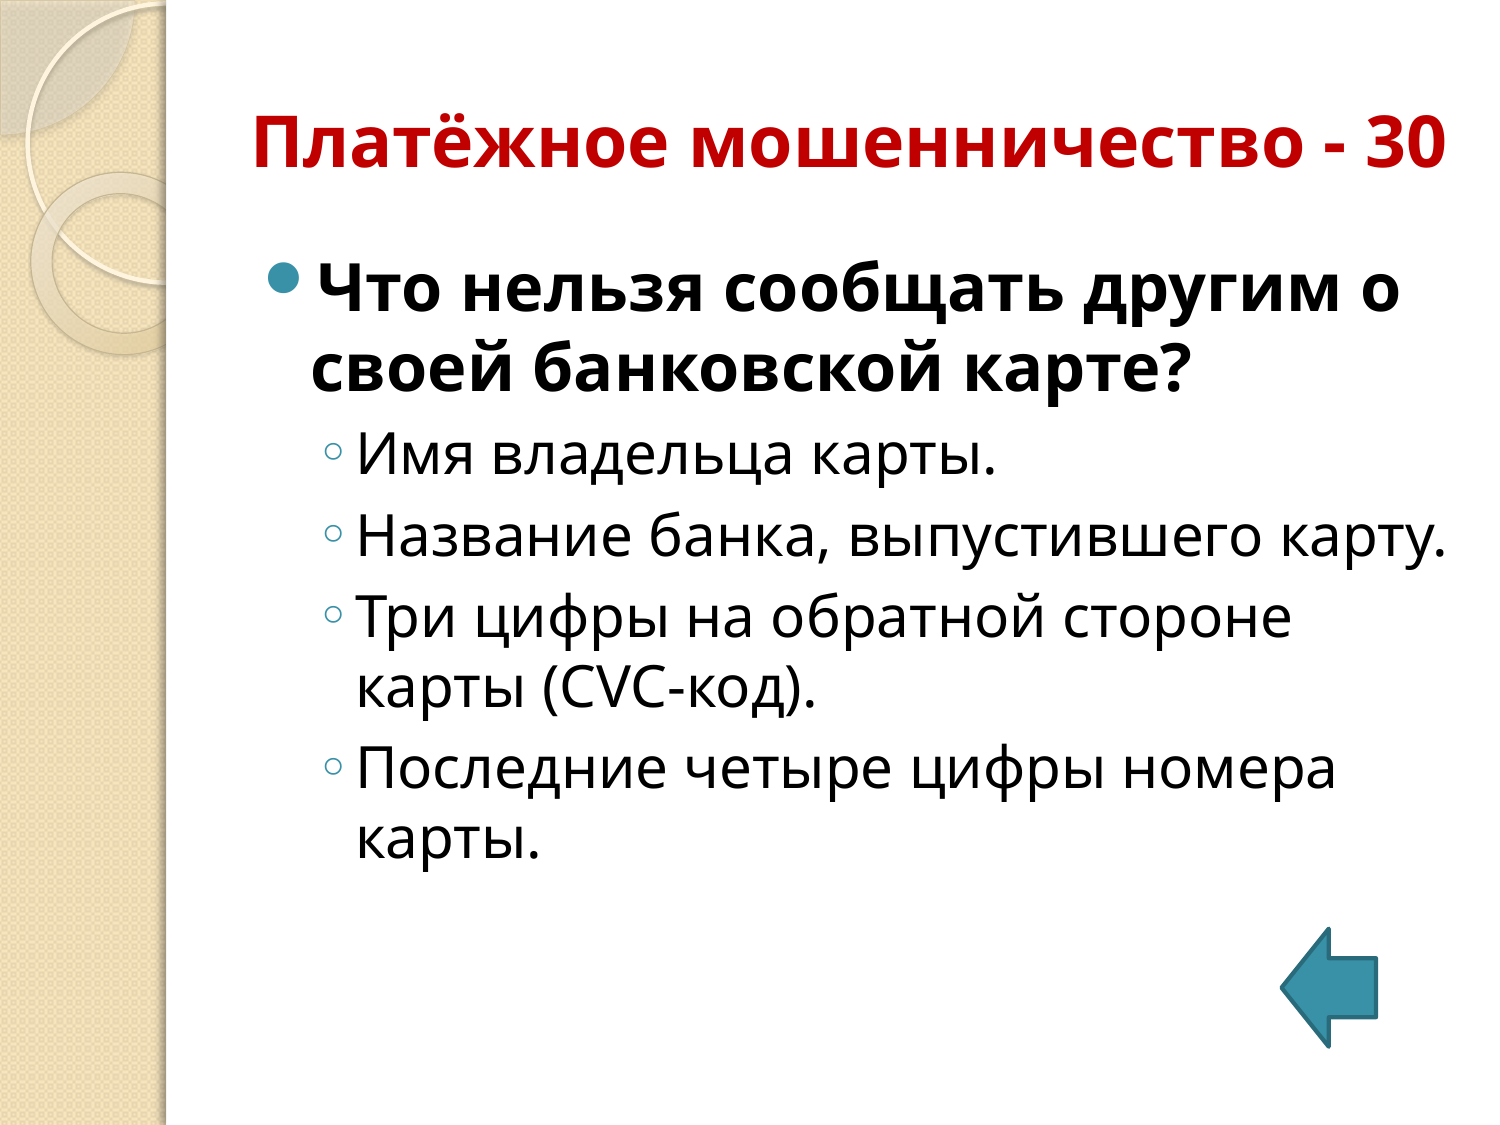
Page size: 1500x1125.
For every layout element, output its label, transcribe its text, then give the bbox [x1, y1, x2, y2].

text_box [1279, 926, 1379, 1049]
title Платёжное мошенничество - 30 [235, 45, 1466, 233]
list Что нельзя сообщать другим о своей банковской карте? Имя владельца карты. Название банка, выпустившего карту. Три цифры на обратной стороне карты (CVC-код). Последние четыре цифры номера карты. [235, 237, 1466, 1025]
